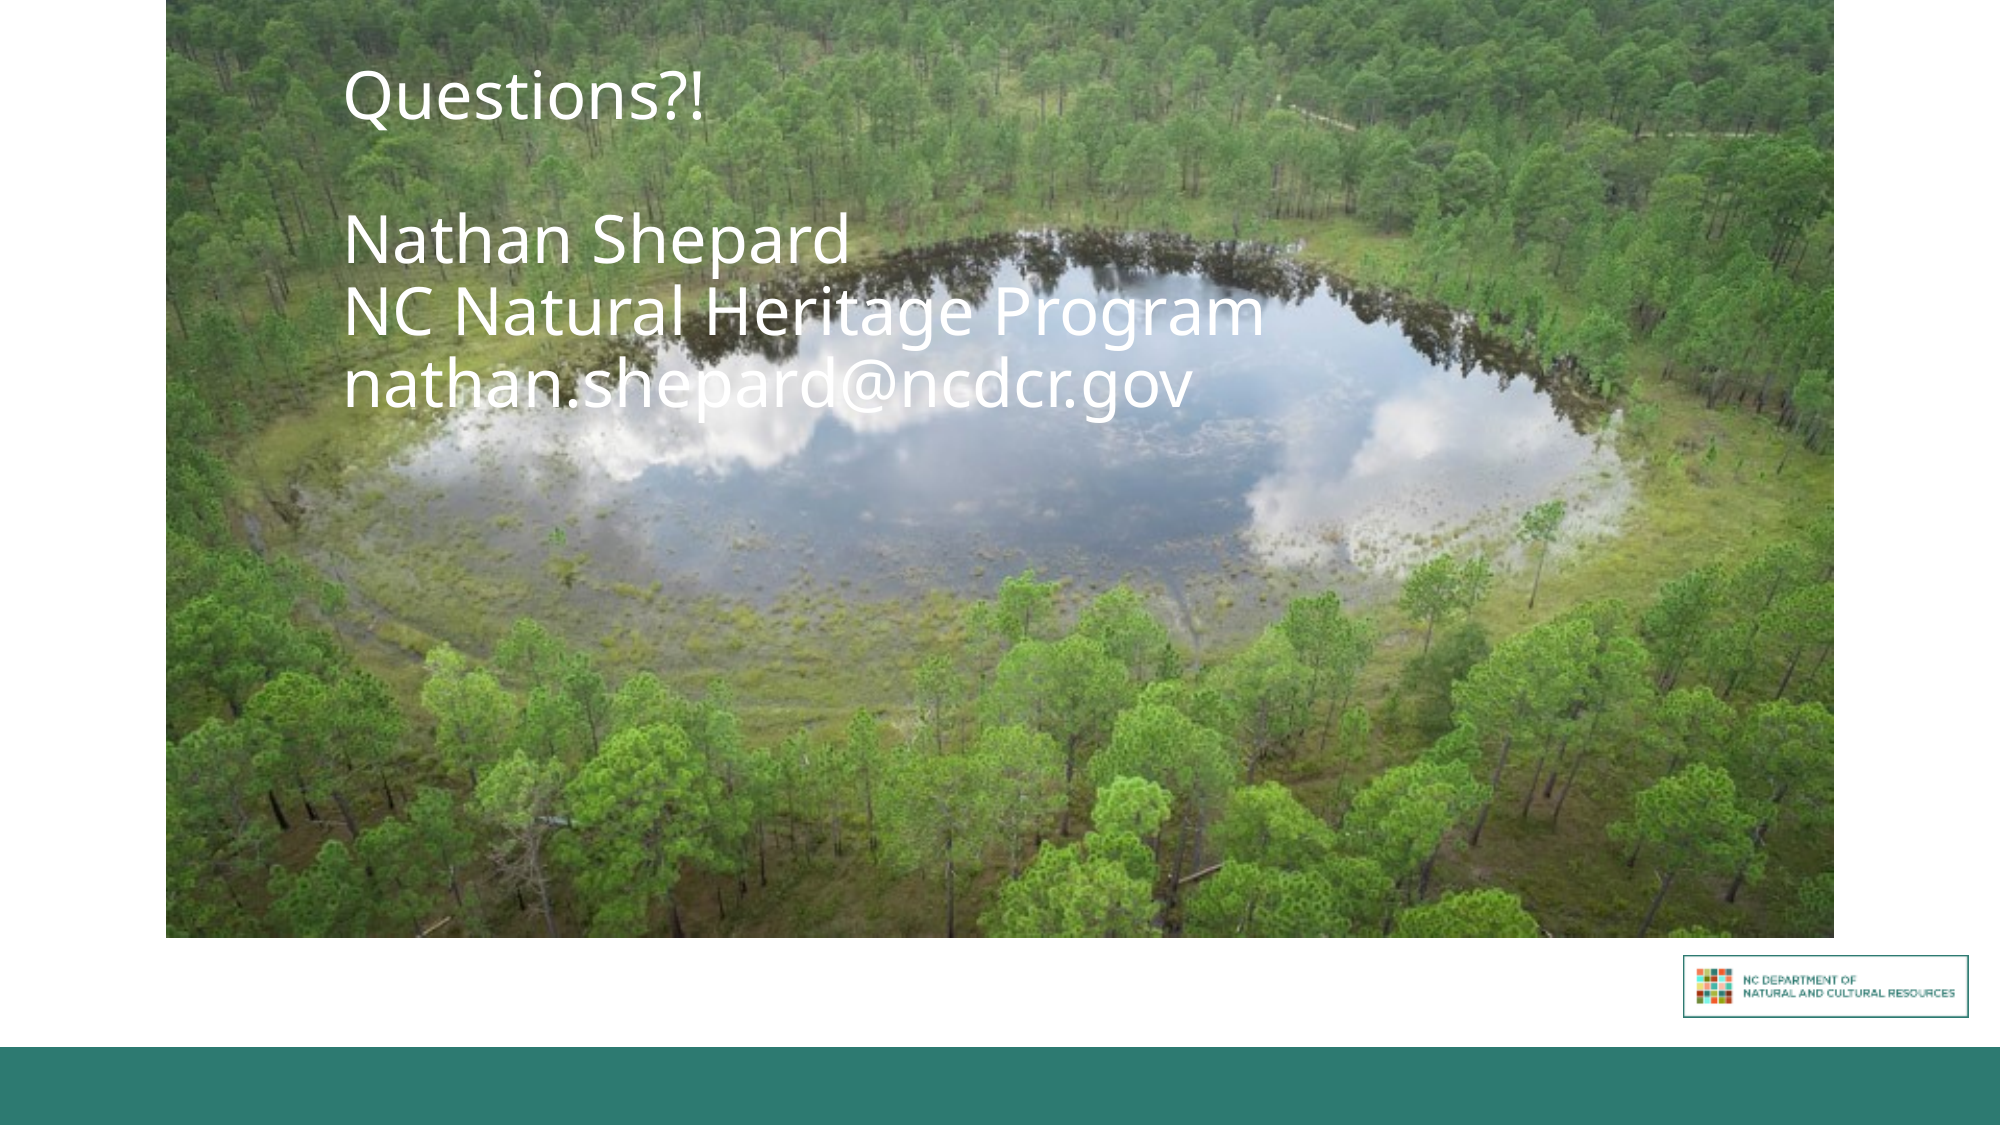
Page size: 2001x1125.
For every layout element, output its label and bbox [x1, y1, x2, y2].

picture [166, 0, 1834, 938]
picture [1683, 955, 1969, 1018]
